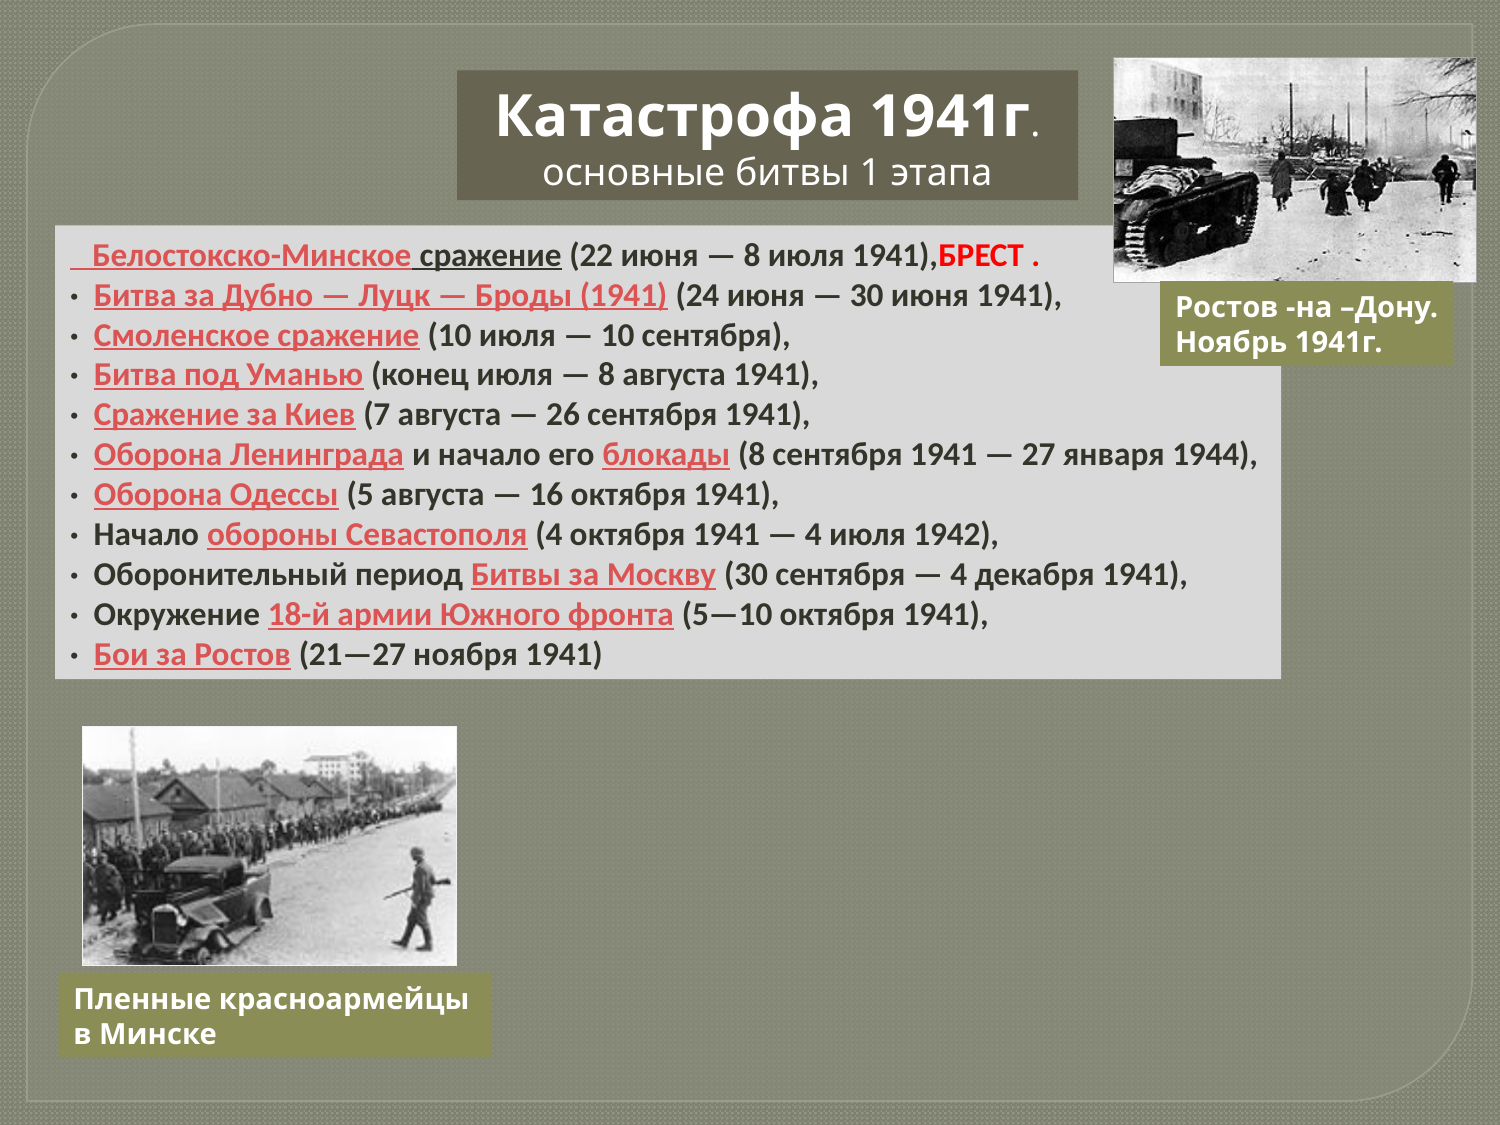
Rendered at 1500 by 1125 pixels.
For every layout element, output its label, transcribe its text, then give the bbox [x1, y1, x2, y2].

text_box Ростов -на –Дону. Ноябрь 1941г. [1160, 294, 1454, 366]
text_box Пленные красноармейцы в Минске [58, 972, 493, 1058]
text_box Белостокско-Минское сражение (22 июня — 8 июля 1941),БРЕСТ . · Битва за Дубно — Луцк — Броды (1941) (24 июня — 30 июня 1941), · Смоленское сражение (10 июля — 10 сентября), · Битва под Уманью (конец июля — 8 августа 1941), · Сражение за Киев (7 августа — 26 сентября 1941), · Оборона Ленинграда и начало его блокады (8 сентября 1941 — 27 января 1944), · Оборона Одессы (5 августа — 16 октября 1941), · Начало обороны Севастополя (4 октября 1941 — 4 июля 1942), · Оборонительный период Битвы за Москву (30 сентября — 4 декабря 1941), · Окружение 18-й армии Южного фронта (5—10 октября 1941), · Бои за Ростов (21—27 ноября 1941) [55, 225, 1282, 680]
picture [81, 726, 458, 966]
picture [1112, 57, 1477, 283]
text_box Катастрофа 1941г. основные битвы 1 этапа [457, 70, 1079, 201]
